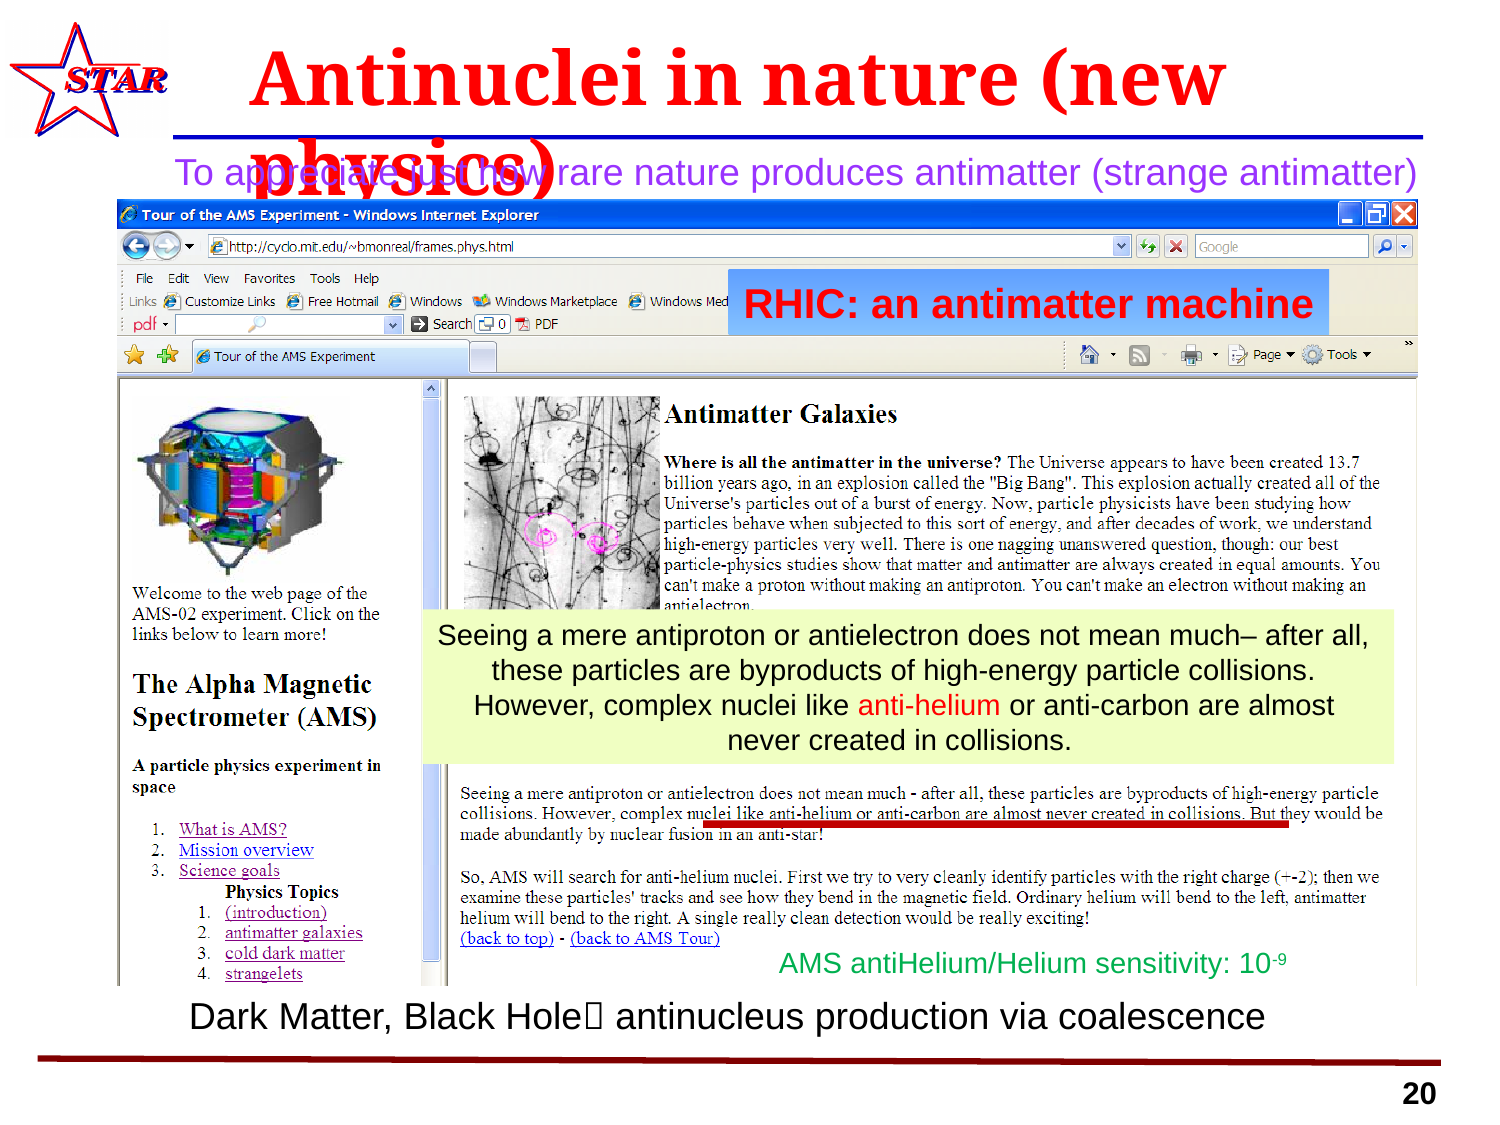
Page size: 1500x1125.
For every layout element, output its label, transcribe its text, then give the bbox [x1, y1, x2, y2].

text_box To appreciate just how rare nature produces antimatter (strange antimatter) [159, 140, 1434, 201]
title Antinuclei in nature (new physics) [234, 23, 1477, 129]
picture [5, 20, 169, 138]
text_box Dark Matter, Black Hole antinucleus production via coalescence [174, 993, 1281, 1045]
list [116, 198, 1419, 986]
